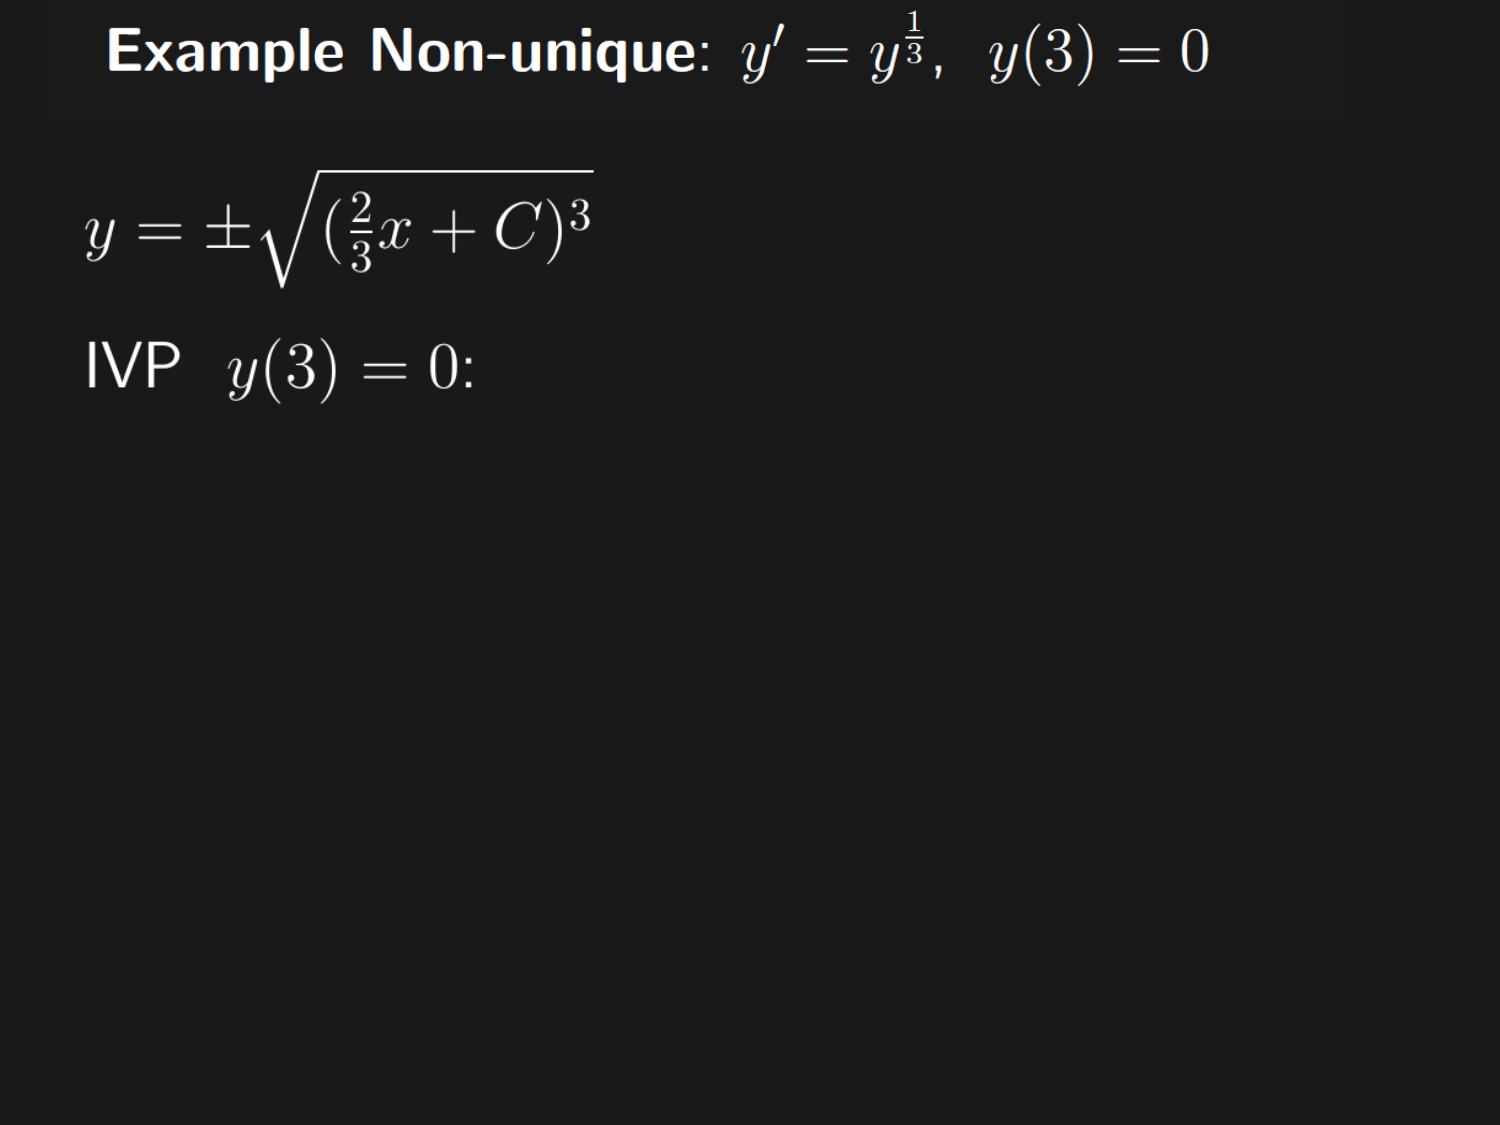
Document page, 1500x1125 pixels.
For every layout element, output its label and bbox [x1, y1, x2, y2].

picture [45, 0, 1349, 121]
picture [0, 153, 1500, 422]
